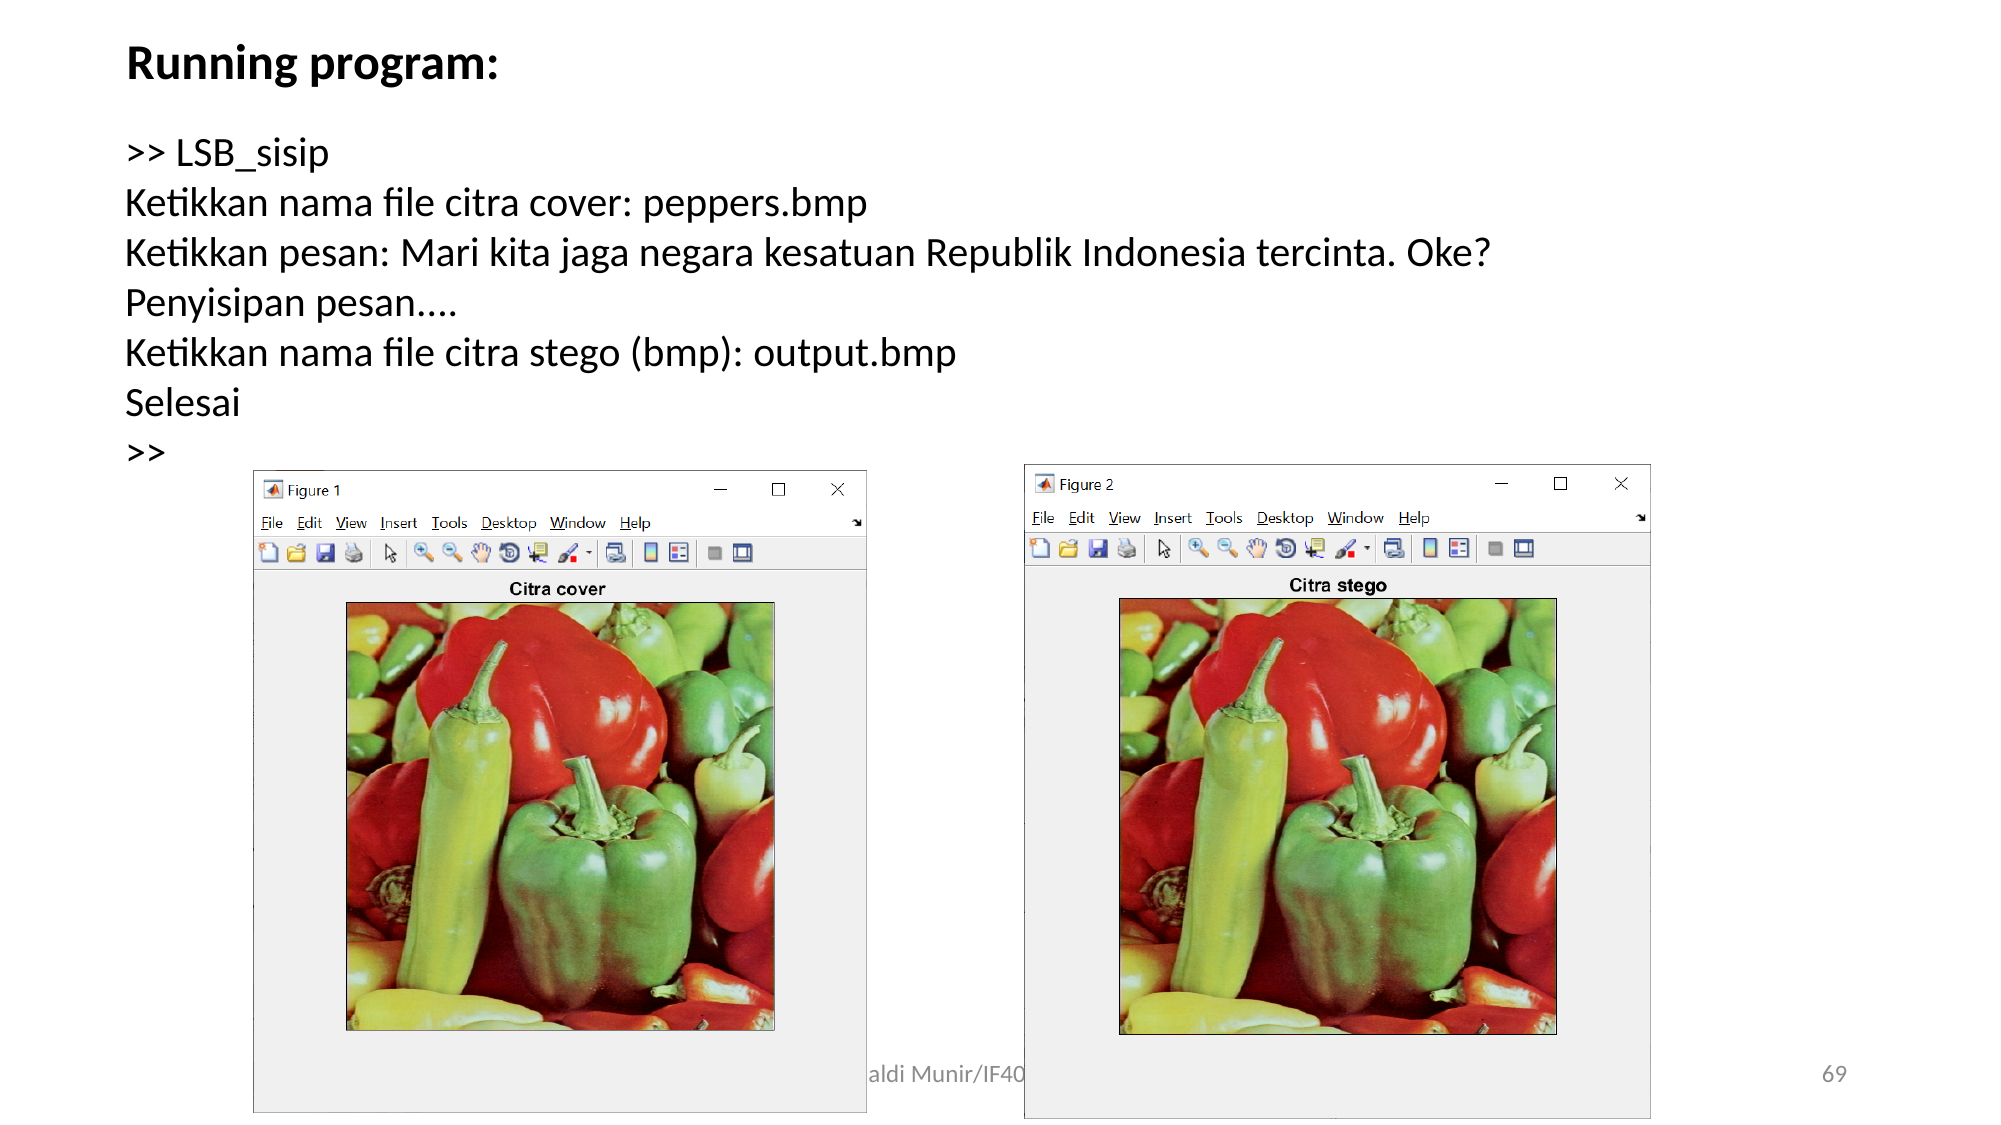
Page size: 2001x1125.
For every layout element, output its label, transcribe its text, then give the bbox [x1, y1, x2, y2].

picture [1024, 464, 1651, 1119]
footer Rinaldi Munir/IF4020 Kriptografi [867, 1042, 1024, 1103]
slide_number 69 [1651, 1042, 1863, 1103]
picture [253, 470, 867, 1113]
text_box >> LSB_sisip Ketikkan nama file citra cover: peppers.bmp Ketikkan pesan: Mari kita jaga negara kesatuan Republik Indonesia tercinta. Oke? Penyisipan pesan.... Ketikkan nama file citra stego (bmp): output.bmp Selesai >> [110, 116, 1657, 482]
text_box Running program: [111, 22, 515, 98]
